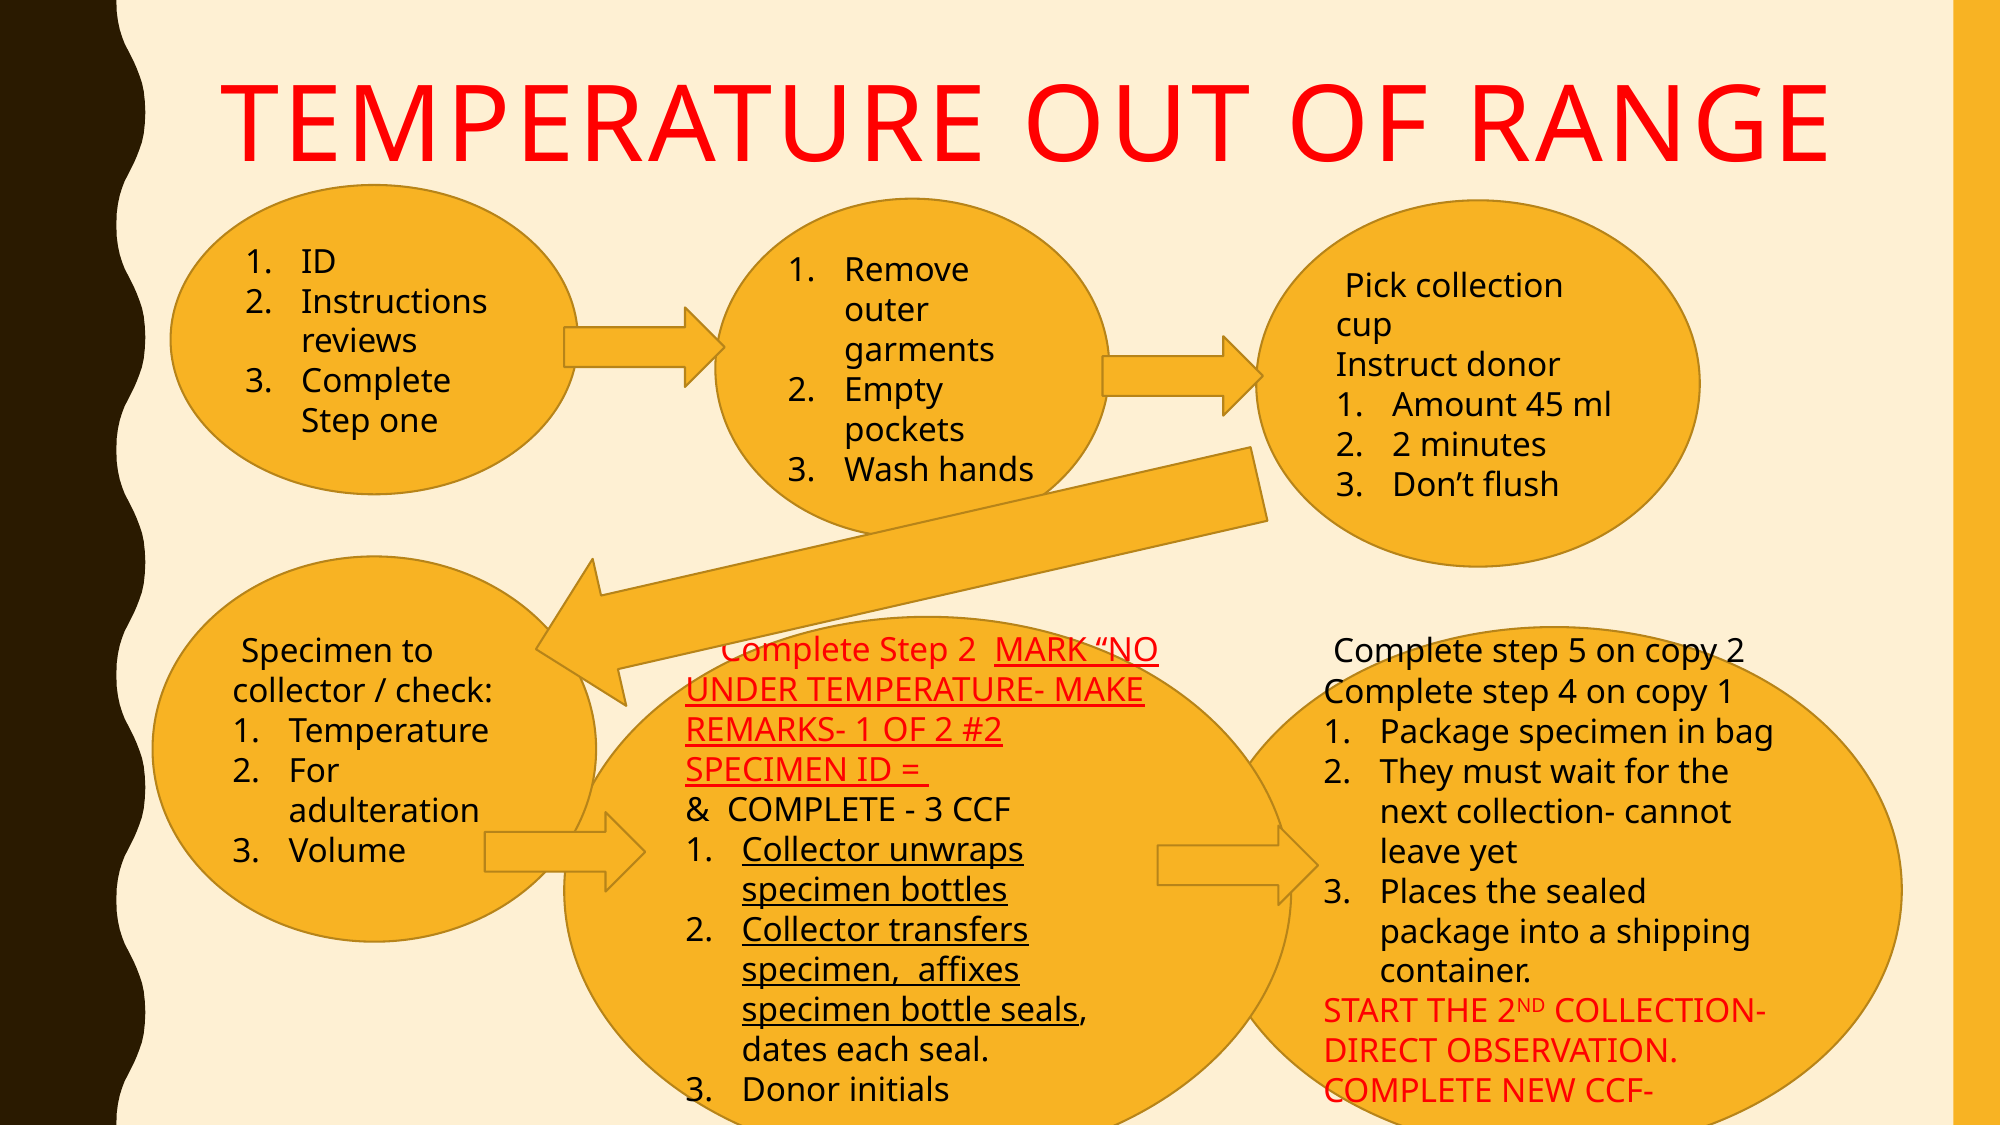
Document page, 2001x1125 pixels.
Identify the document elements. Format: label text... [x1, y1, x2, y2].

title Temperature out of range [205, 62, 1875, 308]
text_box [1101, 335, 1264, 417]
text_box [1156, 824, 1319, 907]
text_box Specimen to collector / check: Temperature For adulteration Volume [151, 555, 598, 943]
text_box Complete Step 2 MARK “NO UNDER TEMPERATURE- MAKE REMARKS- 1 OF 2 #2 SPECIMEN ID = & COMPLETE - 3 CCF Collector unwraps specimen bottles Collector transfers specimen, affixes specimen bottle seals, dates each seal. Donor initials [563, 615, 1293, 1125]
text_box Remove outer garments Empty pockets Wash hands [714, 197, 1110, 534]
text_box ID Instructions reviews Complete Step one [169, 183, 579, 496]
text_box [483, 811, 646, 893]
text_box [535, 446, 1269, 707]
text_box Pick collection cup Instruct donor Amount 45 ml 2 minutes Don’t flush [1255, 199, 1701, 568]
text_box [563, 306, 726, 388]
text_box Complete step 5 on copy 2 Complete step 4 on copy 1 Package specimen in bag They must wait for the next collection- cannot leave yet Places the sealed package into a shipping container. START THE 2ND COLLECTION- DIRECT OBSERVATION. COMPLETE NEW CCF- [1250, 626, 1903, 1125]
